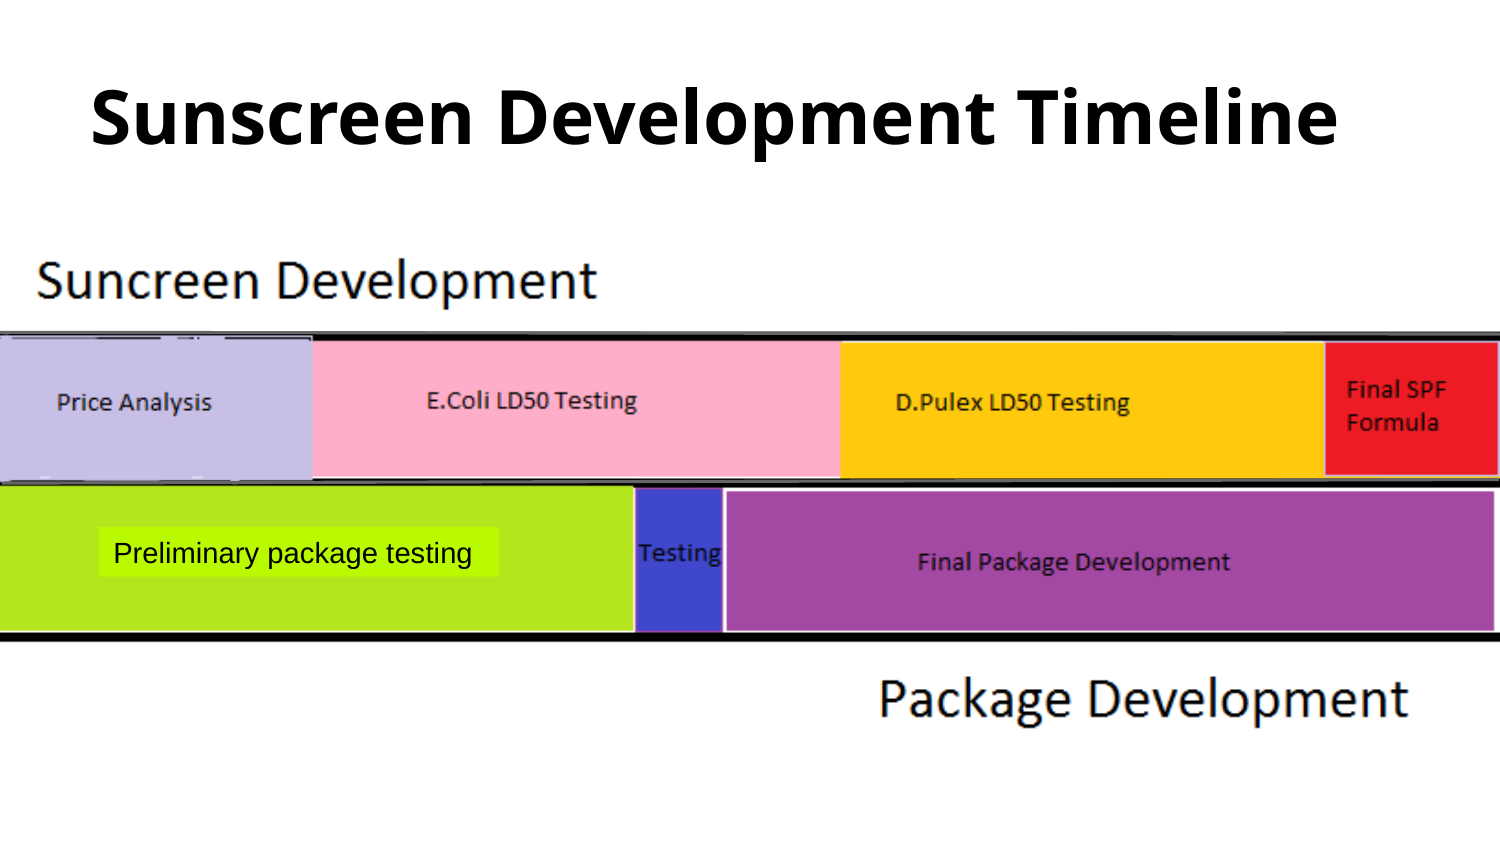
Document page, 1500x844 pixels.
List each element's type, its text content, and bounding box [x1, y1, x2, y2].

title Sunscreen Development Timeline [75, 33, 1425, 175]
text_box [1, 479, 1500, 484]
picture [0, 210, 1500, 332]
picture [0, 335, 1500, 844]
